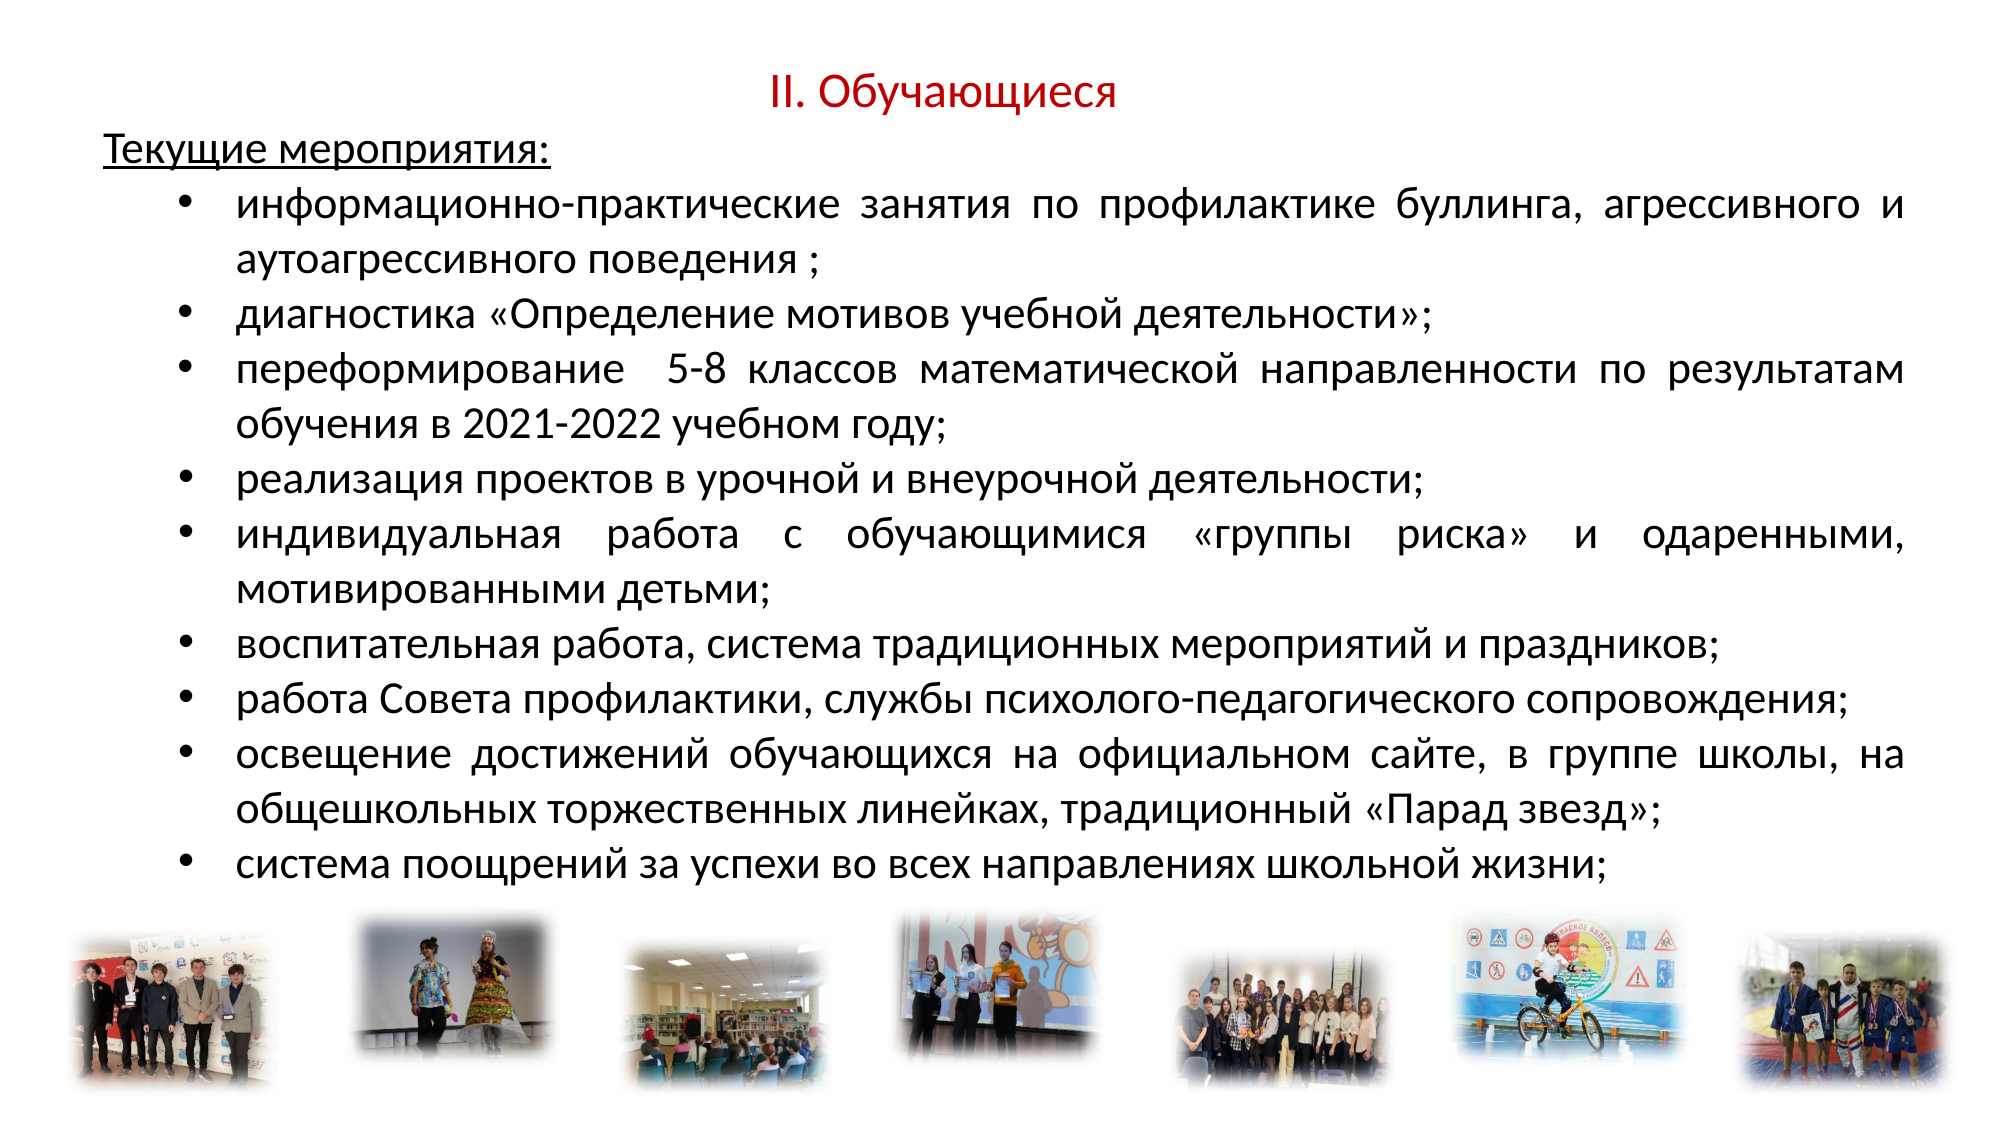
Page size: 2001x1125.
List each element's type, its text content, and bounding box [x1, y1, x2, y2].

picture [344, 904, 562, 1068]
picture [1167, 943, 1398, 1095]
picture [887, 904, 1106, 1068]
picture [1731, 927, 1957, 1097]
picture [1446, 904, 1692, 1068]
picture [616, 933, 834, 1097]
text_box II. Обучающиеся [686, 50, 1202, 126]
text_box Текущие мероприятия: информационно-практические занятия по профилактике буллинга, агрессивного и аутоагрессивного поведения ; диагностика «Определение мотивов учебной деятельности»; переформирование 5-8 классов математической направленности по результатам обучения в 2021-2022 учебном году; реализация проектов в урочной и внеурочной деятельности; индивидуальная работа с обучающимися «группы риска» и одаренными, мотивированными детьми; воспитательная работа, система традиционных мероприятий и праздников; работа Совета профилактики, службы психолого-педагогического сопровождения; освещение достижений обучающихся на официальном сайте, в группе школы, на общешкольных торжественных линейках, традиционный «Парад звезд»; система поощрений за успехи во всех направлениях школьной жизни; [88, 110, 1922, 1115]
picture [64, 927, 282, 1097]
